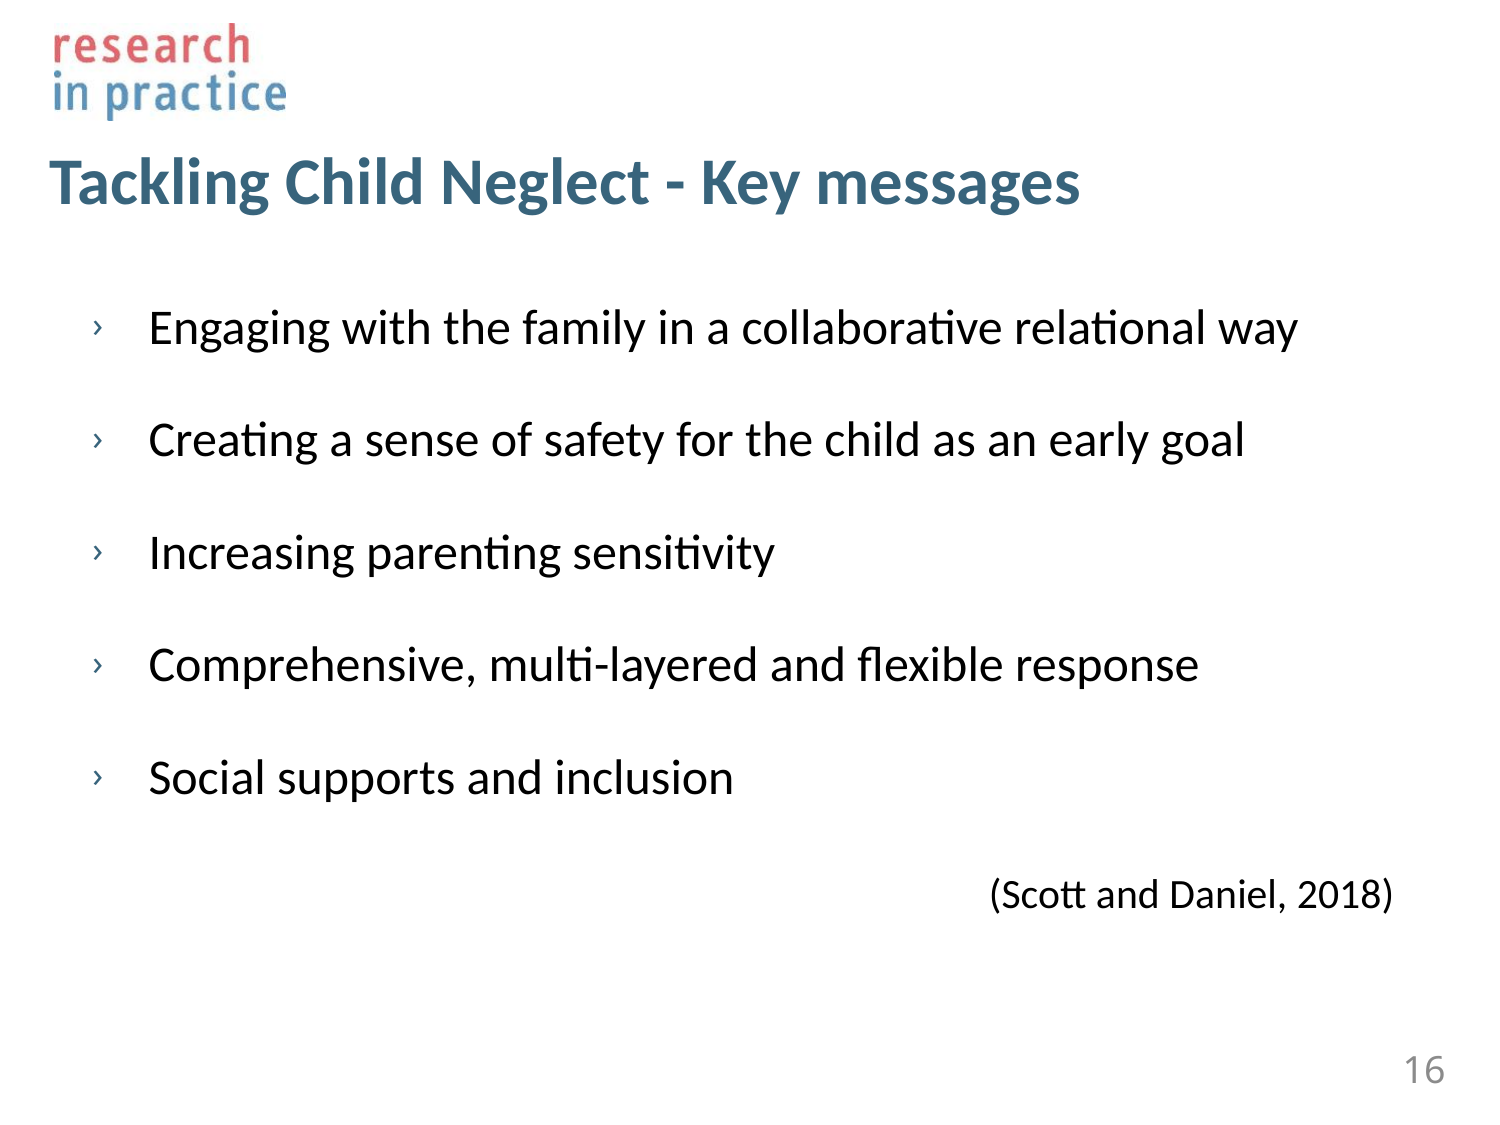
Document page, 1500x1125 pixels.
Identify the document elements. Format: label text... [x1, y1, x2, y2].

slide_number 16 [1110, 1041, 1461, 1102]
list Engaging with the family in a collaborative relational way Creating a sense of safety for the child as an early goal Increasing parenting sensitivity Comprehensive, multi-layered and flexible response Social supports and inclusion (Scott and Daniel, 2018) [77, 256, 1411, 1059]
picture [54, 23, 286, 121]
title Tackling Child Neglect - Key messages [34, 139, 1460, 258]
